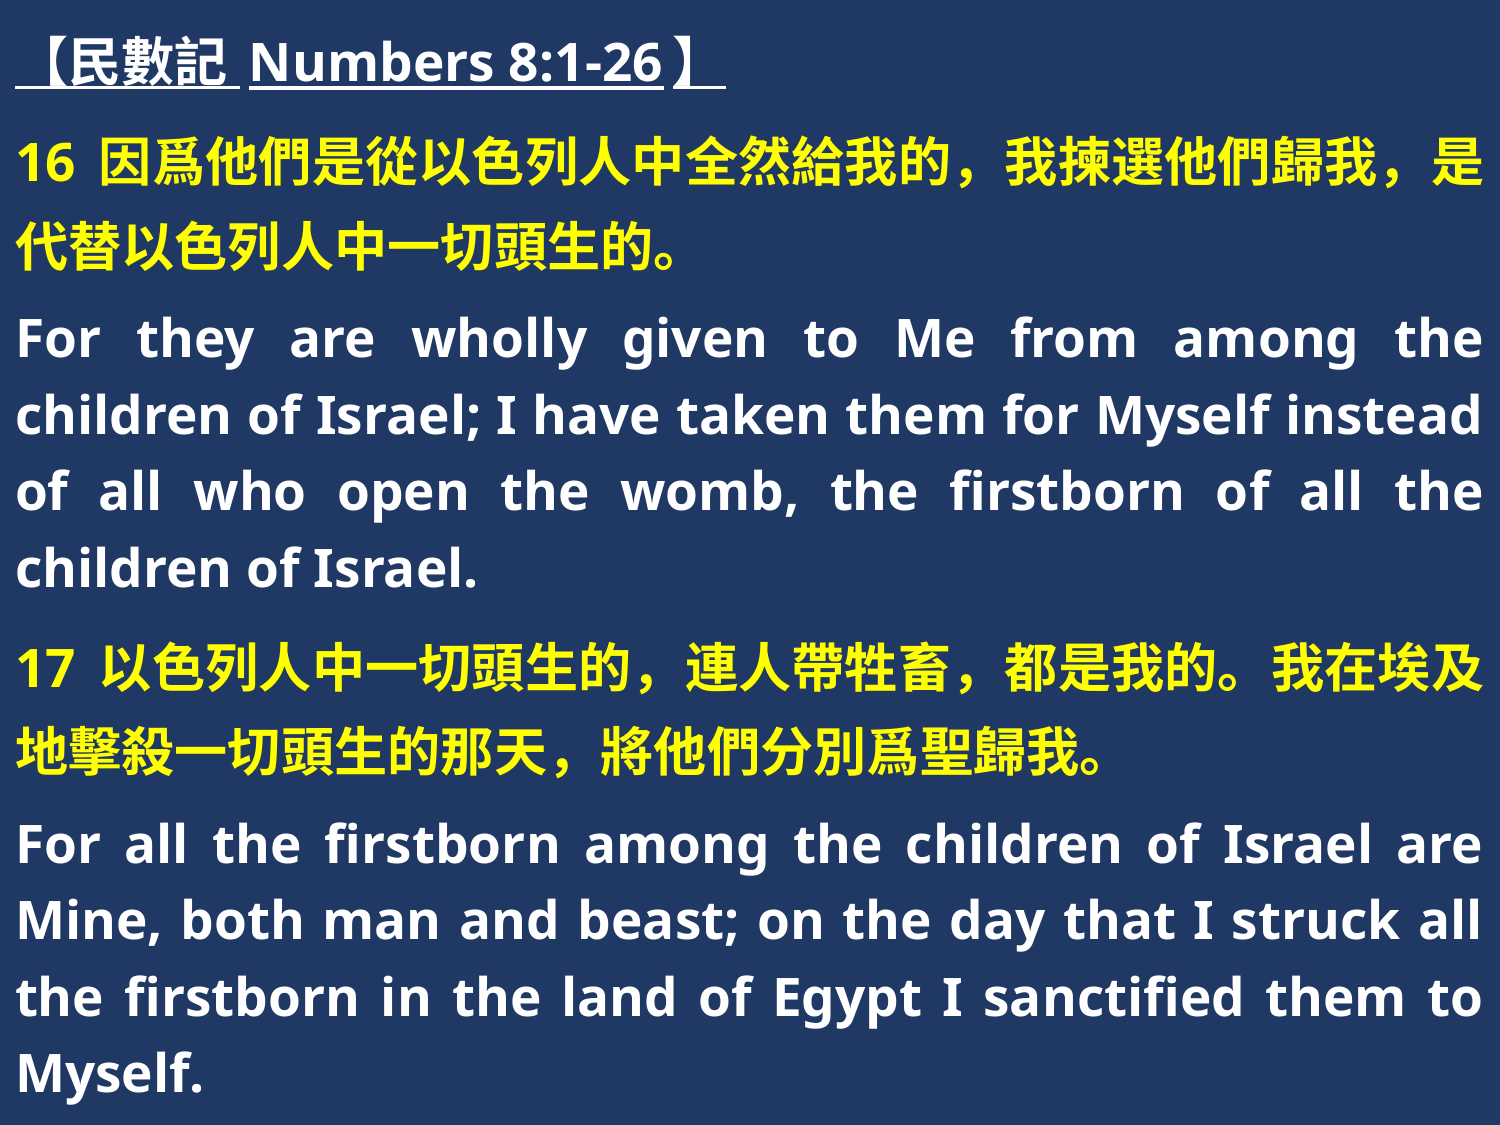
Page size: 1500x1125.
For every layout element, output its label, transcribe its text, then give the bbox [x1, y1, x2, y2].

list 【民數記 Numbers 8:1-26】 16 因爲他們是從以色列人中全然給我的，我揀選他們歸我，是代替以色列人中一切頭生的。 For they are wholly given to Me from among the children of Israel; I have taken them for Myself instead of all who open the womb, the firstborn of all the children of Israel. 17 以色列人中一切頭生的，連人帶牲畜，都是我的。我在埃及地擊殺一切頭生的那天，將他們分別爲聖歸我。 For all the firstborn among the children of Israel are Mine, both man and beast; on the day that I struck all the firstborn in the land of Egypt I sanctified them to Myself. [0, 0, 1500, 1125]
